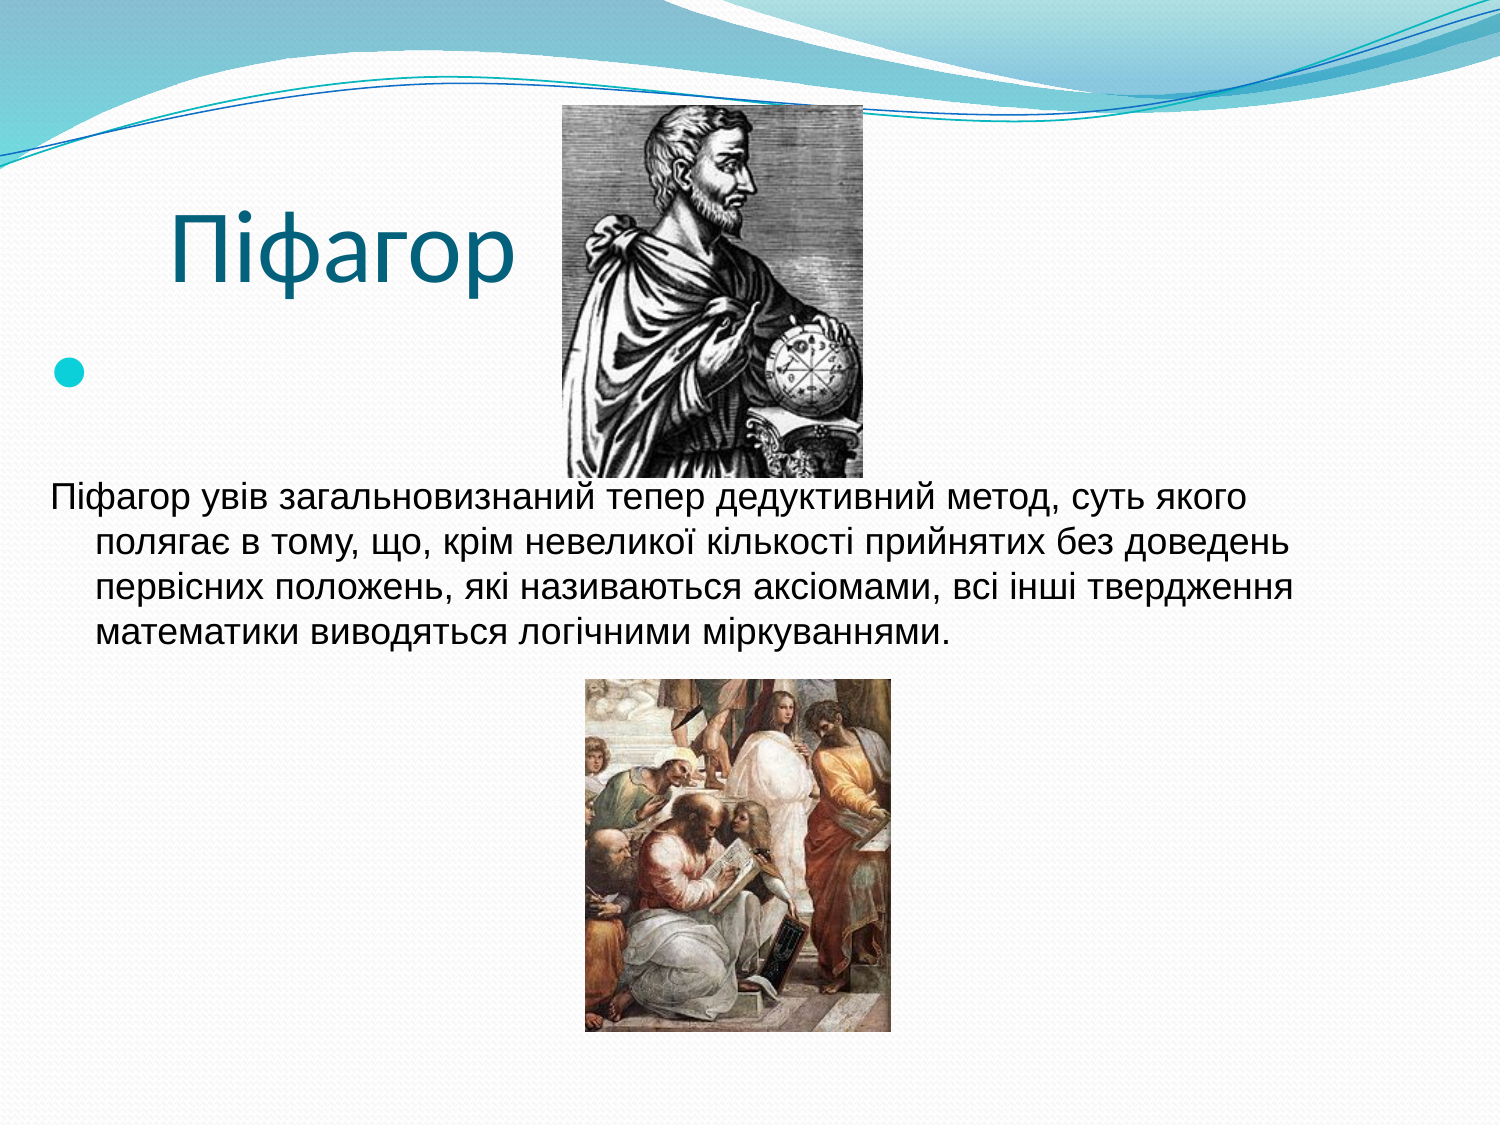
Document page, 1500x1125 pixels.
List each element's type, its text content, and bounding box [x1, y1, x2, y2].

title Піфагор [869, 115, 1425, 303]
list Піфагор увів загальновизнаний тепер дедуктивний метод, суть якого полягає в тому, що, крім невеликої кількості прийнятих без доведень первісних положень, які називаються аксіомами, всі інші твердження математики виводяться логічними міркуваннями. [35, 339, 1386, 1060]
title Піфагор [75, 115, 555, 303]
picture [562, 105, 863, 478]
picture [585, 679, 891, 1032]
